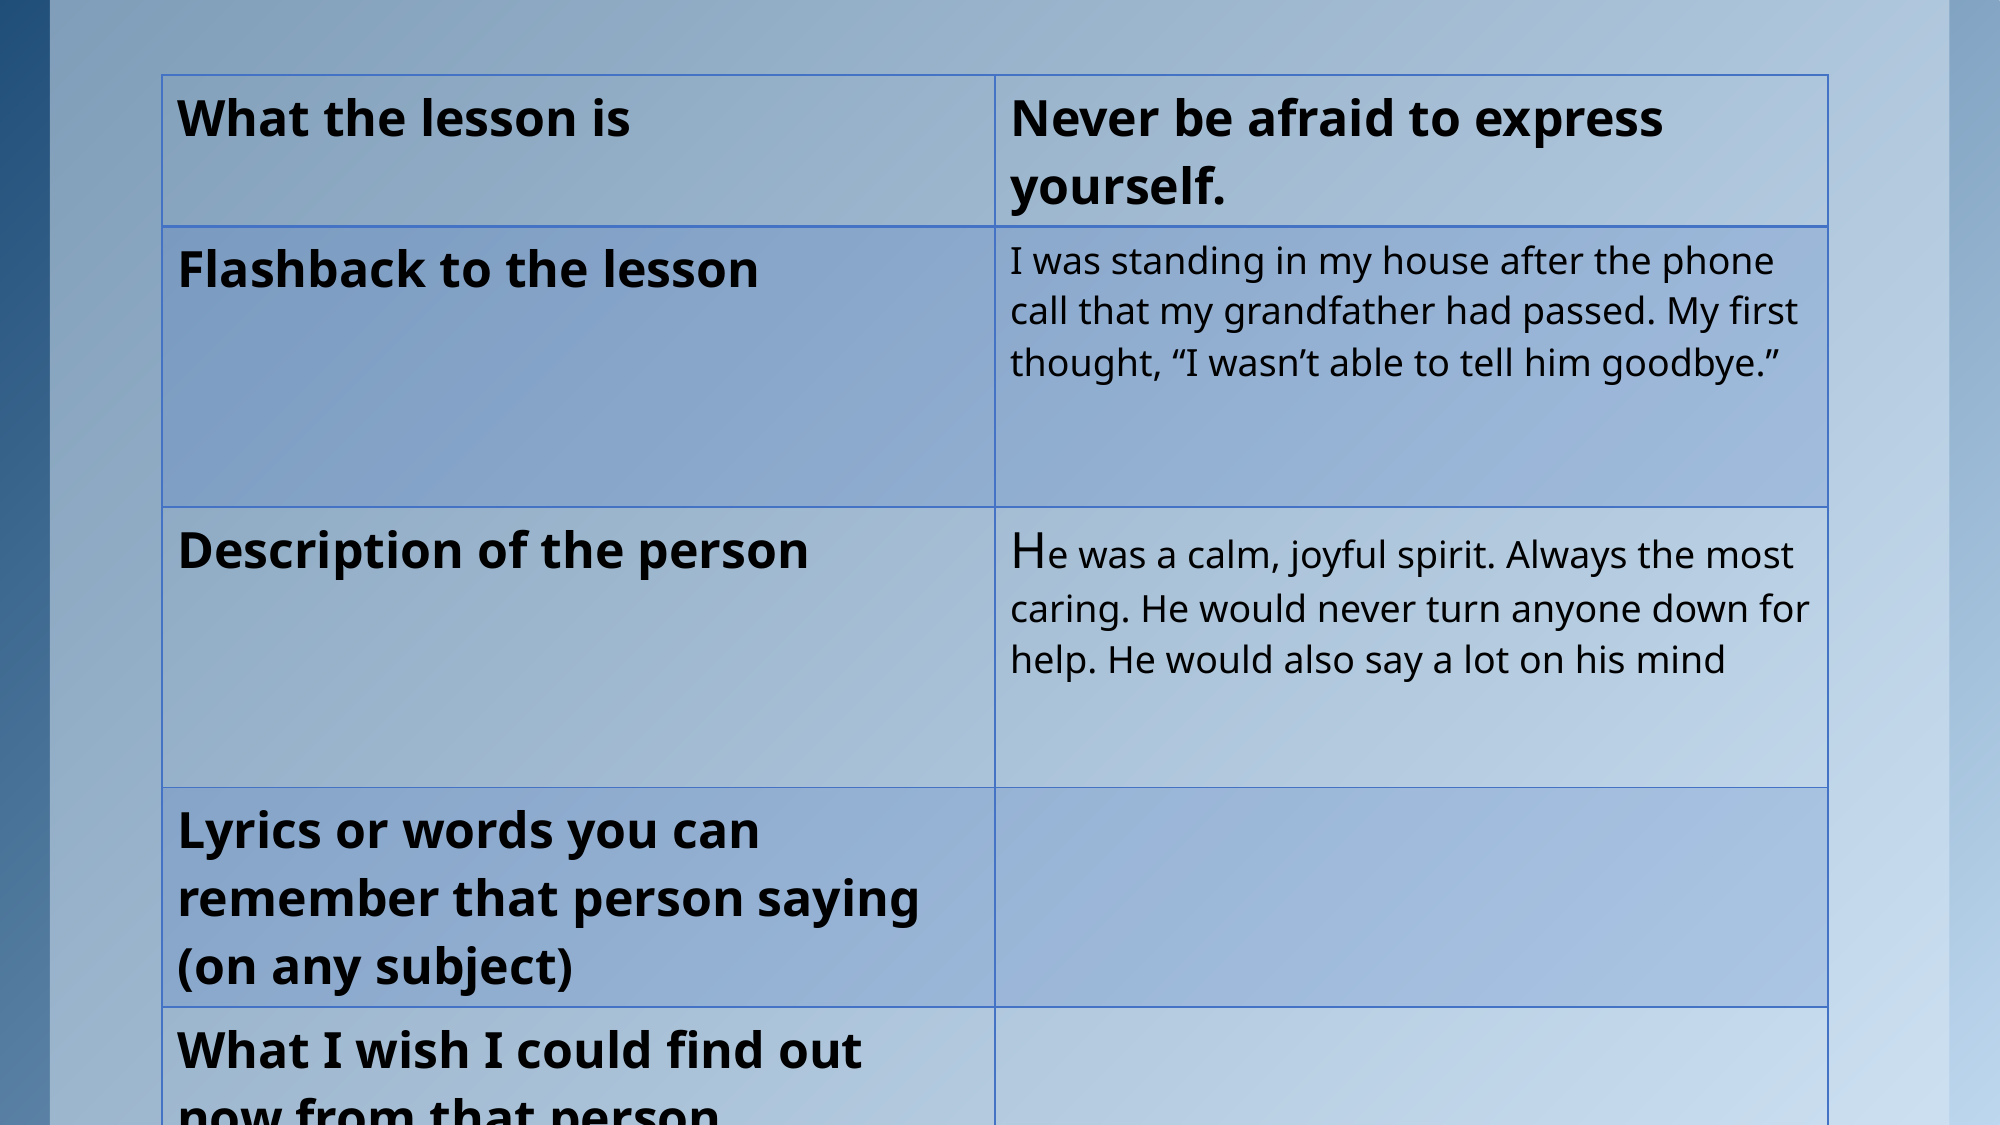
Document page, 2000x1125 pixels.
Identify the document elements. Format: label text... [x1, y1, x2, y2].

table_cell Flashback to the lesson [163, 228, 994, 506]
table_header What the lesson is [163, 76, 994, 225]
table_cell [996, 1008, 1827, 1125]
table_cell Lyrics or words you can remember that person saying (on any subject) [163, 788, 994, 1006]
table_cell I was standing in my house after the phone call that my grandfather had passed. My first thought, “I wasn’t able to tell him goodbye.” [996, 228, 1827, 506]
table_cell Description of the person [163, 508, 994, 787]
table_cell [996, 788, 1827, 1006]
table_header Never be afraid to express yourself. [996, 76, 1827, 225]
table_cell He was a calm, joyful spirit. Always the most caring. He would never turn anyone down for help. He would also say a lot on his mind [996, 508, 1827, 787]
table_cell What I wish I could find out now from that person [163, 1008, 994, 1125]
